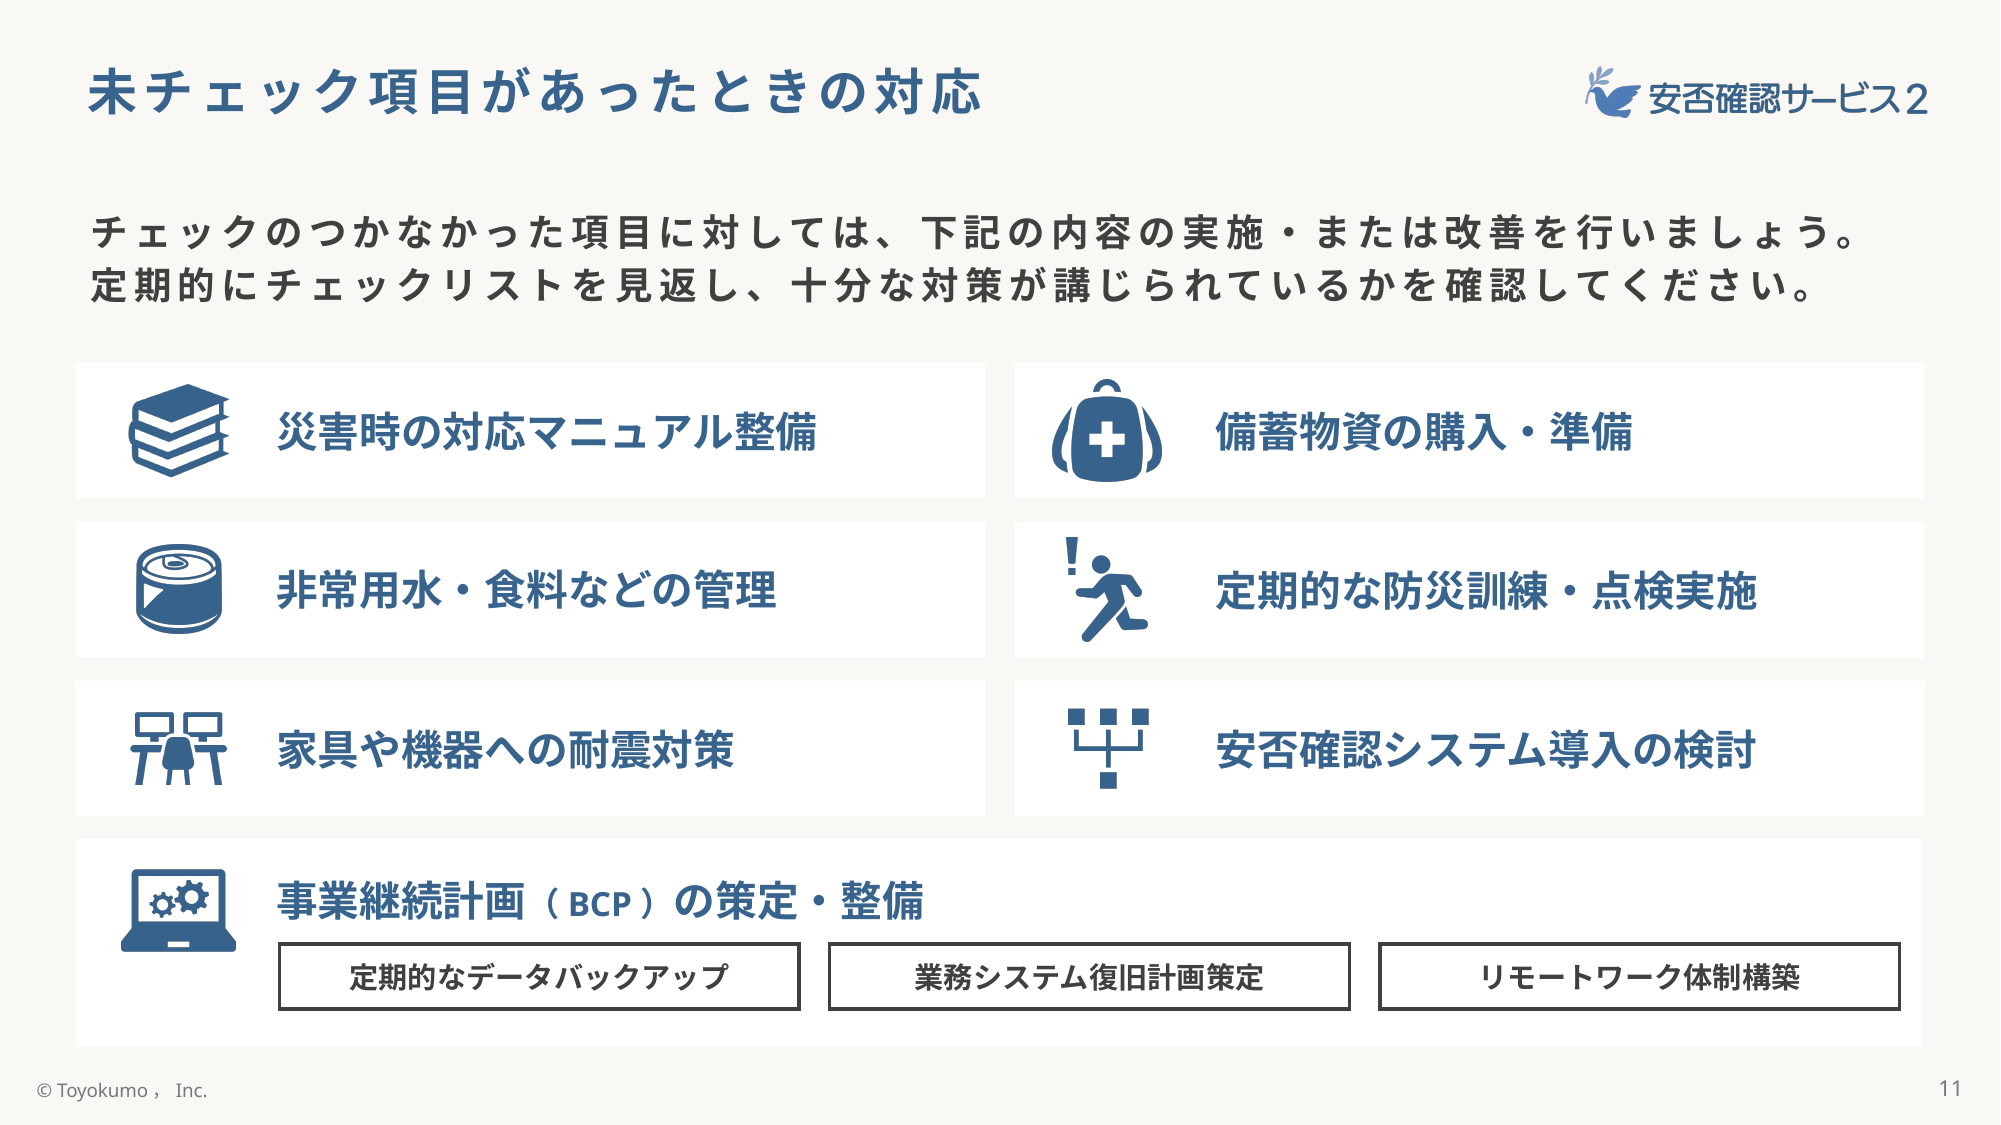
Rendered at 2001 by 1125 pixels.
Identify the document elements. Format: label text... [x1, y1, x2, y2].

title 未チェック項目があったときの対応 [72, 42, 1922, 142]
slide_number 11 [1528, 1069, 1979, 1111]
list チェックのつかなかった項目に対しては、下記の内容の実施・または改善を行いましょう。 定期的にチェックリストを見返し、十分な対策が講じられているかを確認してください。 [75, 190, 1925, 327]
picture [1922, 66, 1928, 118]
slide_number © Toyokumo，Inc. [21, 1069, 610, 1111]
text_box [74, 362, 1925, 1048]
